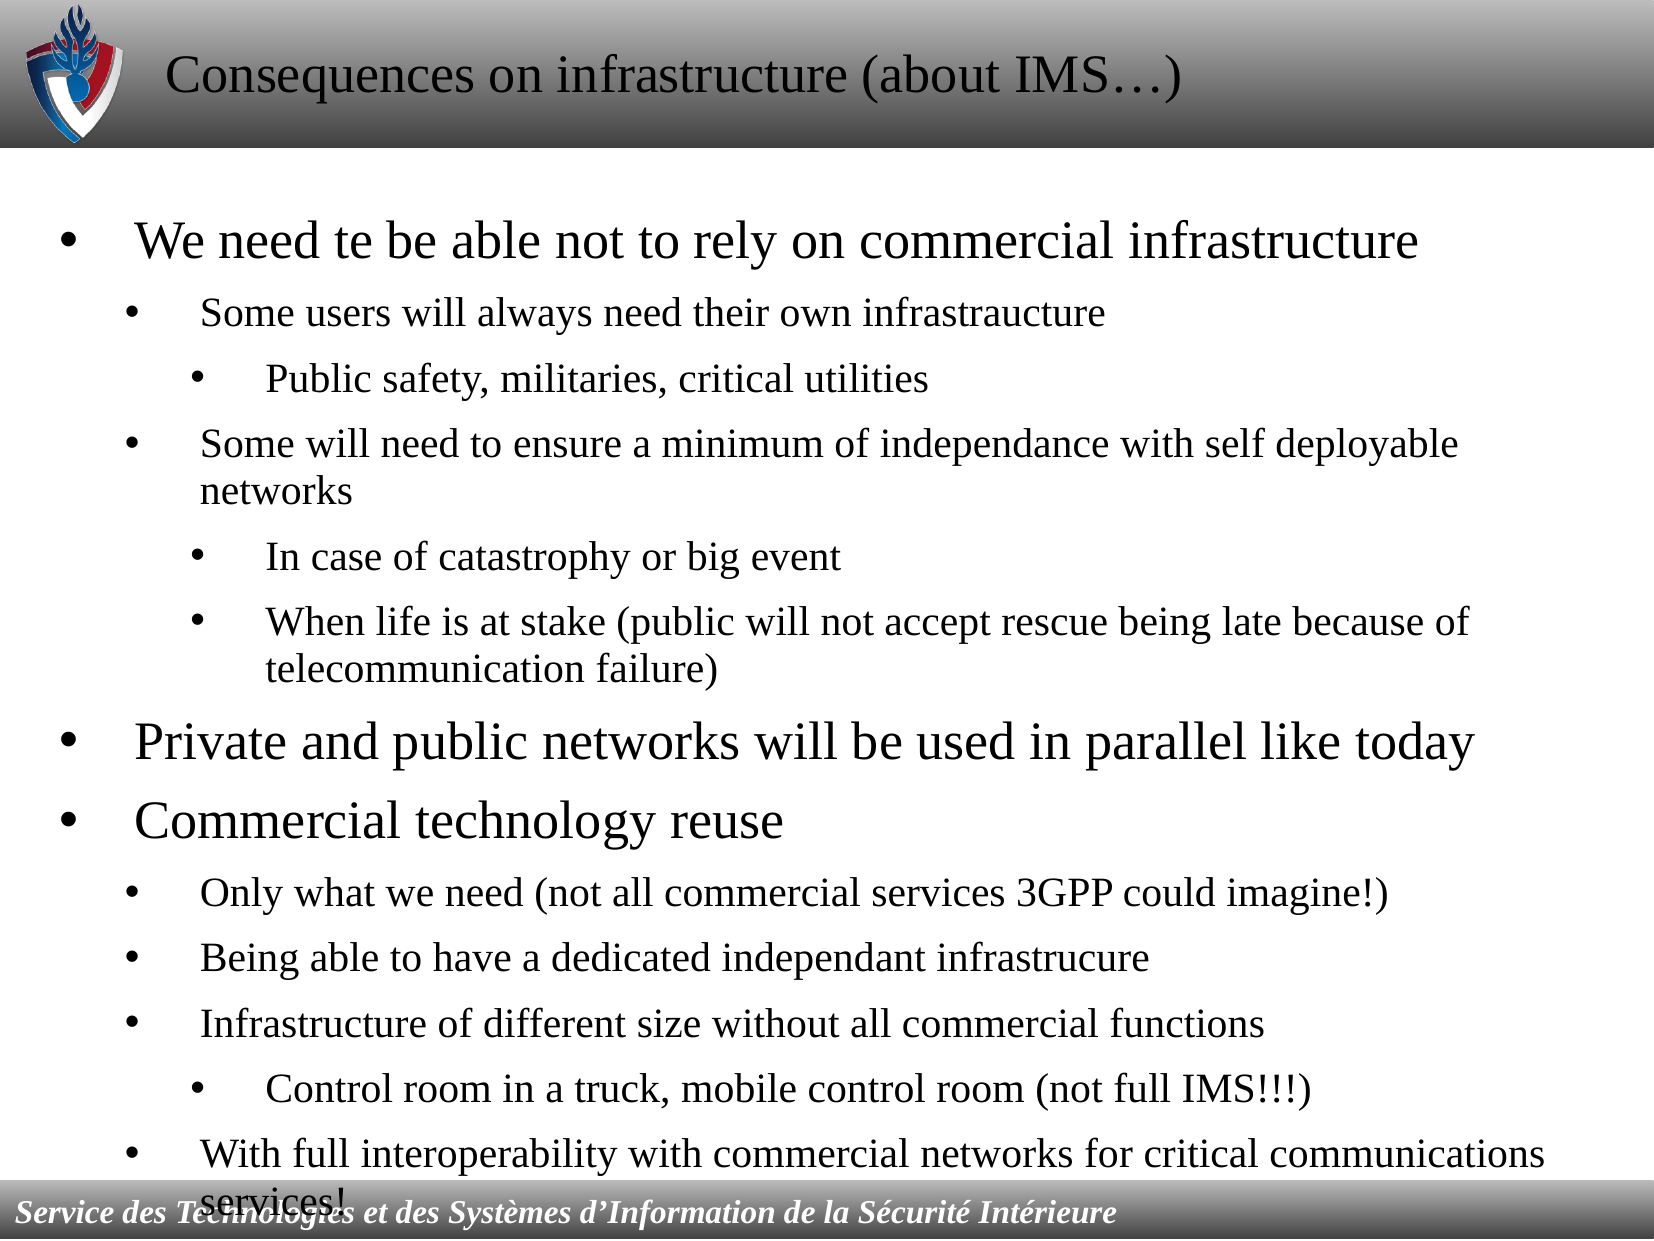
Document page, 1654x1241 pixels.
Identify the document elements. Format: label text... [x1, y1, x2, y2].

picture [0, 0, 148, 148]
title Consequences on infrastructure (about IMS…) [165, 0, 1654, 148]
list We need te be able not to rely on commercial infrastructure Some users will always need their own infrastraucture Public safety, militaries, critical utilities Some will need to ensure a minimum of independance with self deployable networks In case of catastrophy or big event When life is at stake (public will not accept rescue being late because of telecommunication failure) Private and public networks will be used in parallel like today Commercial technology reuse Only what we need (not all commercial services 3GPP could imagine!) Being able to have a dedicated independant infrastrucure Infrastructure of different size without all commercial functions Control room in a truck, mobile control room (not full IMS!!!) With full interoperability with commercial networks for critical communications services! [58, 206, 1624, 1152]
